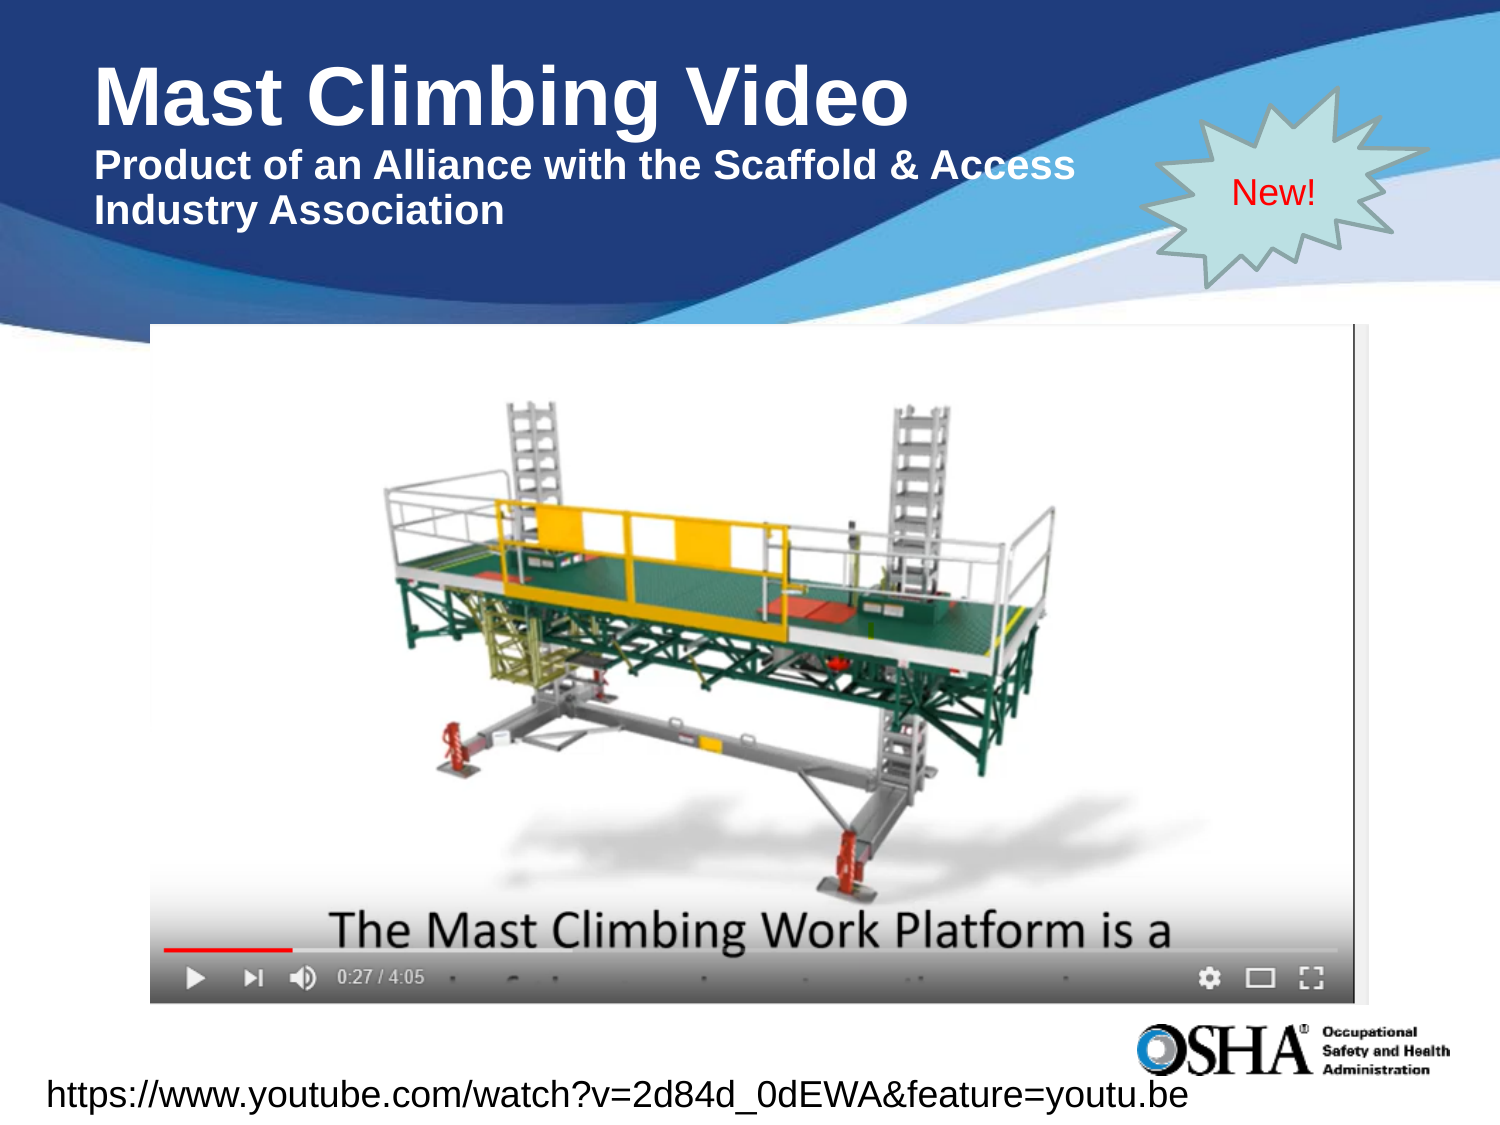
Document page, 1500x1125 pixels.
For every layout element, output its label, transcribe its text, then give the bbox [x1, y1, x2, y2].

text_box New! [1138, 85, 1431, 290]
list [149, 324, 1369, 1006]
picture [0, 0, 1500, 364]
picture [1137, 1024, 1450, 1076]
text_box https://www.youtube.com/watch?v=2d84d_0dEWA&feature=youtu.be [31, 1062, 1205, 1122]
title Mast Climbing Video Product of an Alliance with the Scaffold & Access Industry Association [79, 50, 1142, 238]
